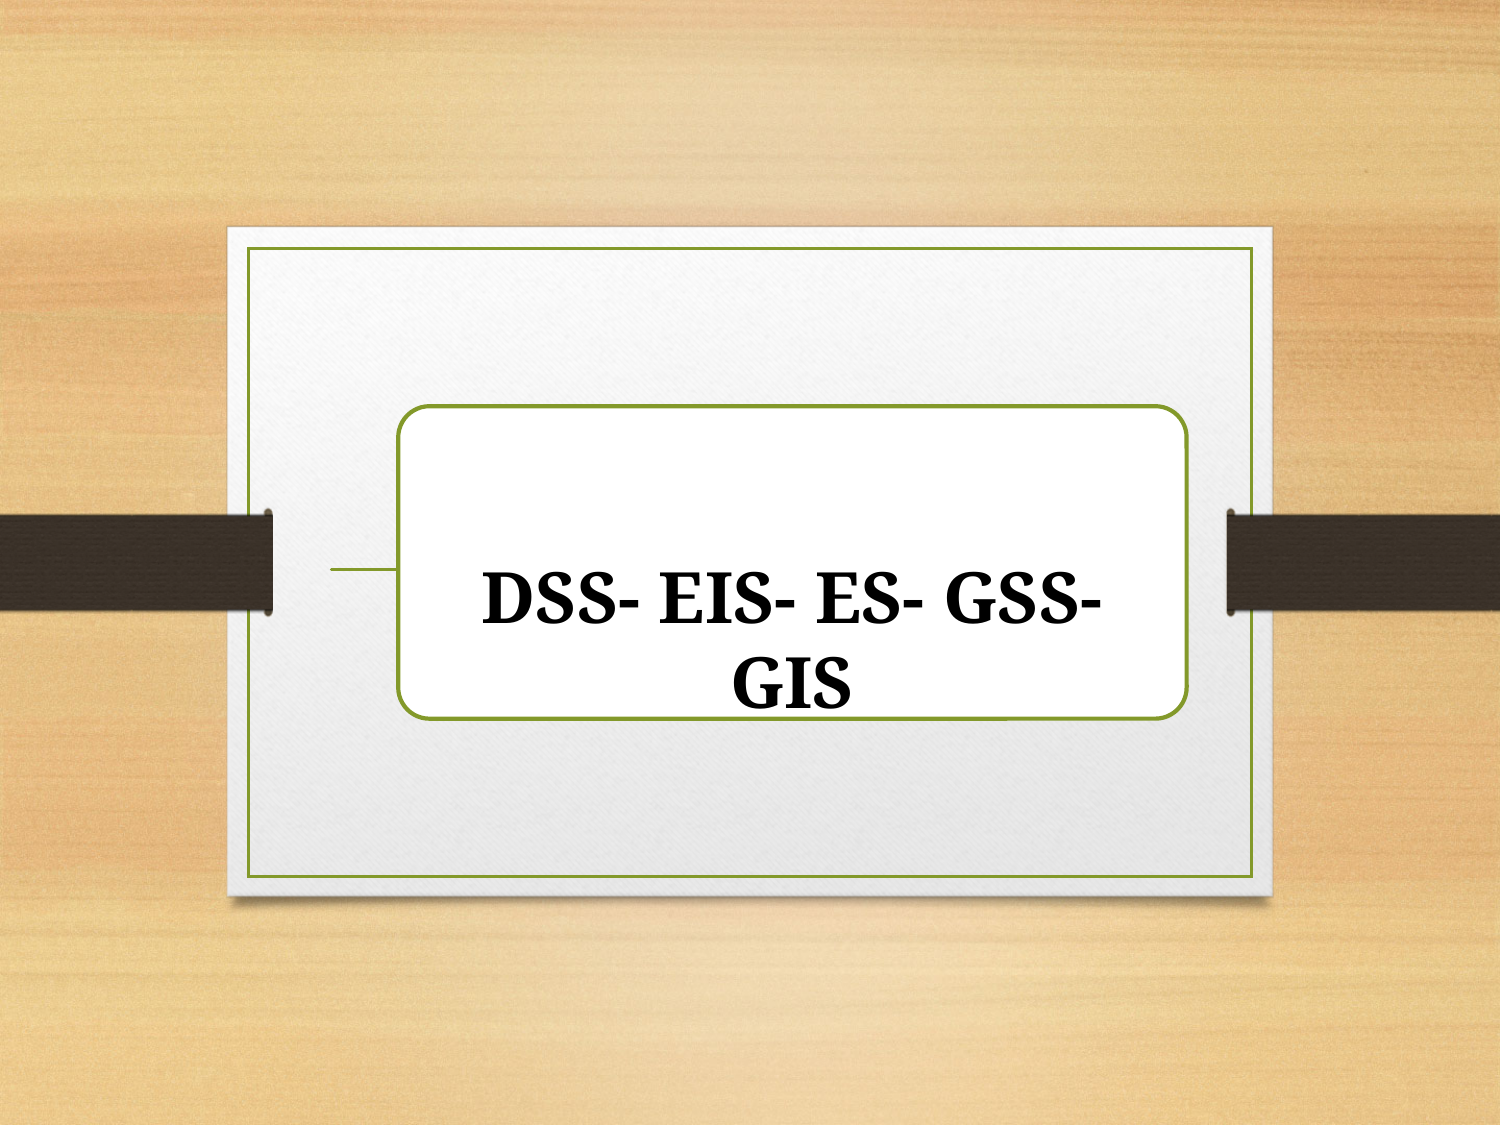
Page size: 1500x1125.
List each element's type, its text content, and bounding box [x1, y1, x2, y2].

text_box DSS- EIS- ES- GSS- GIS [398, 406, 1187, 719]
picture [0, 0, 1500, 1125]
